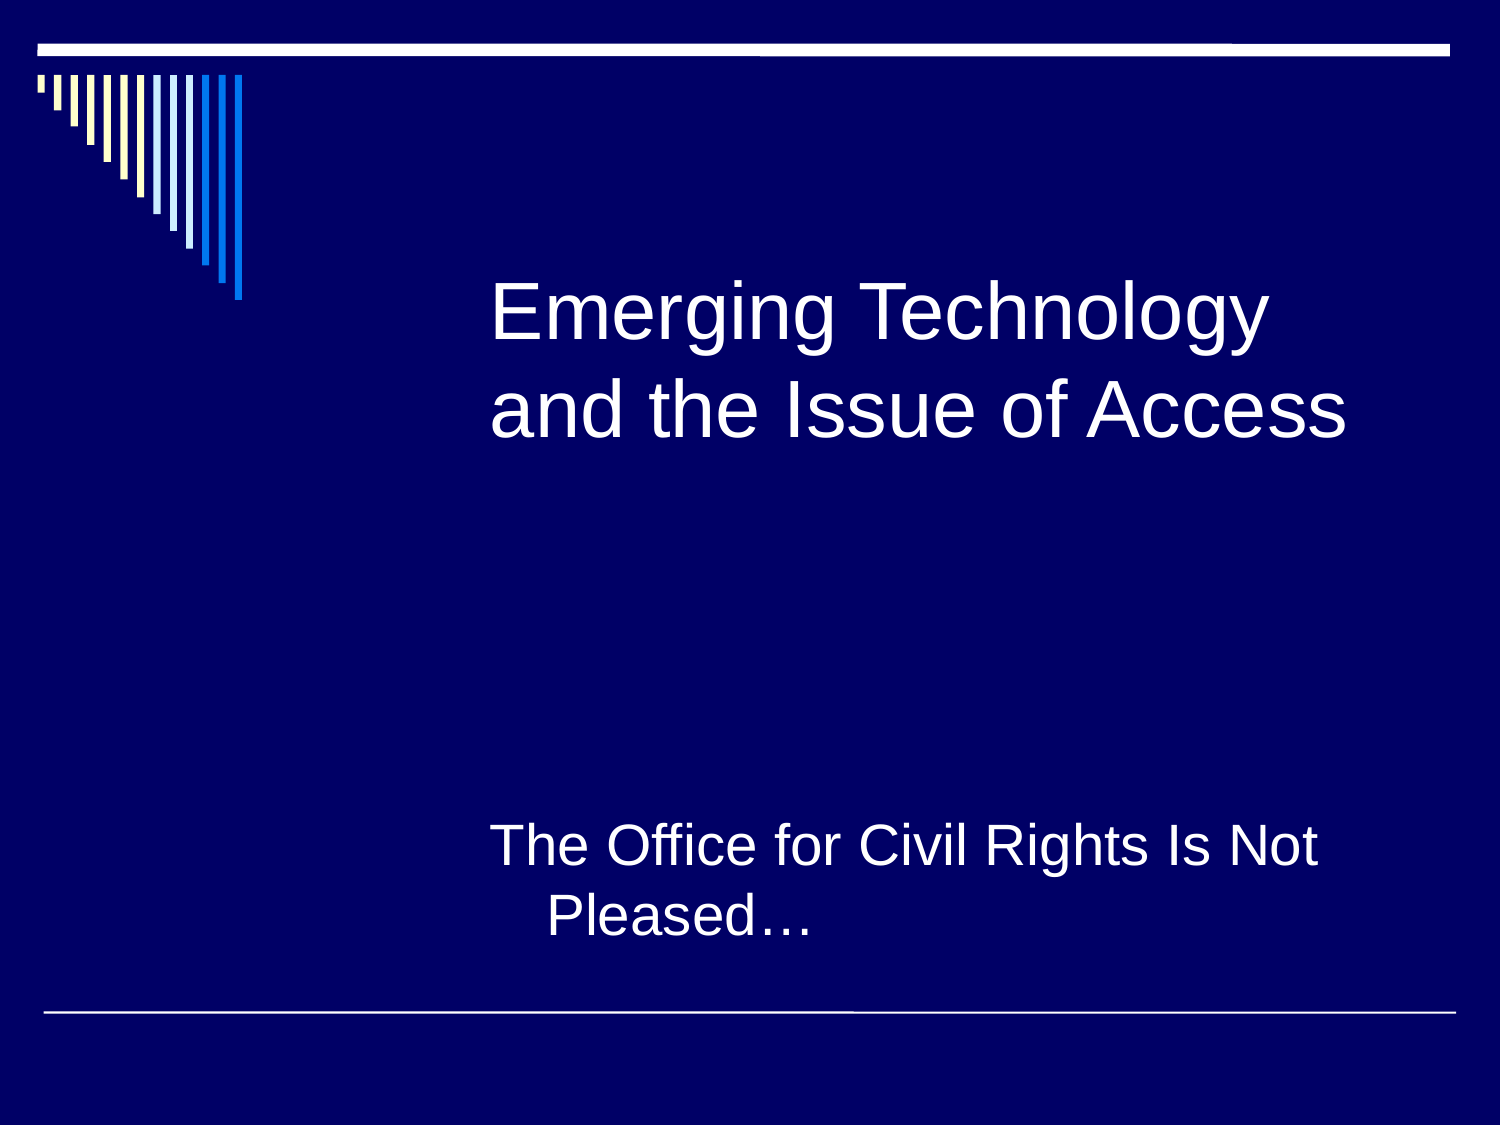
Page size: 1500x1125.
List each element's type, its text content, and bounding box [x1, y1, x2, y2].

title Emerging Technology and the Issue of Access [474, 249, 1426, 463]
list The Office for Civil Rights Is Not Pleased… [474, 799, 1426, 1001]
